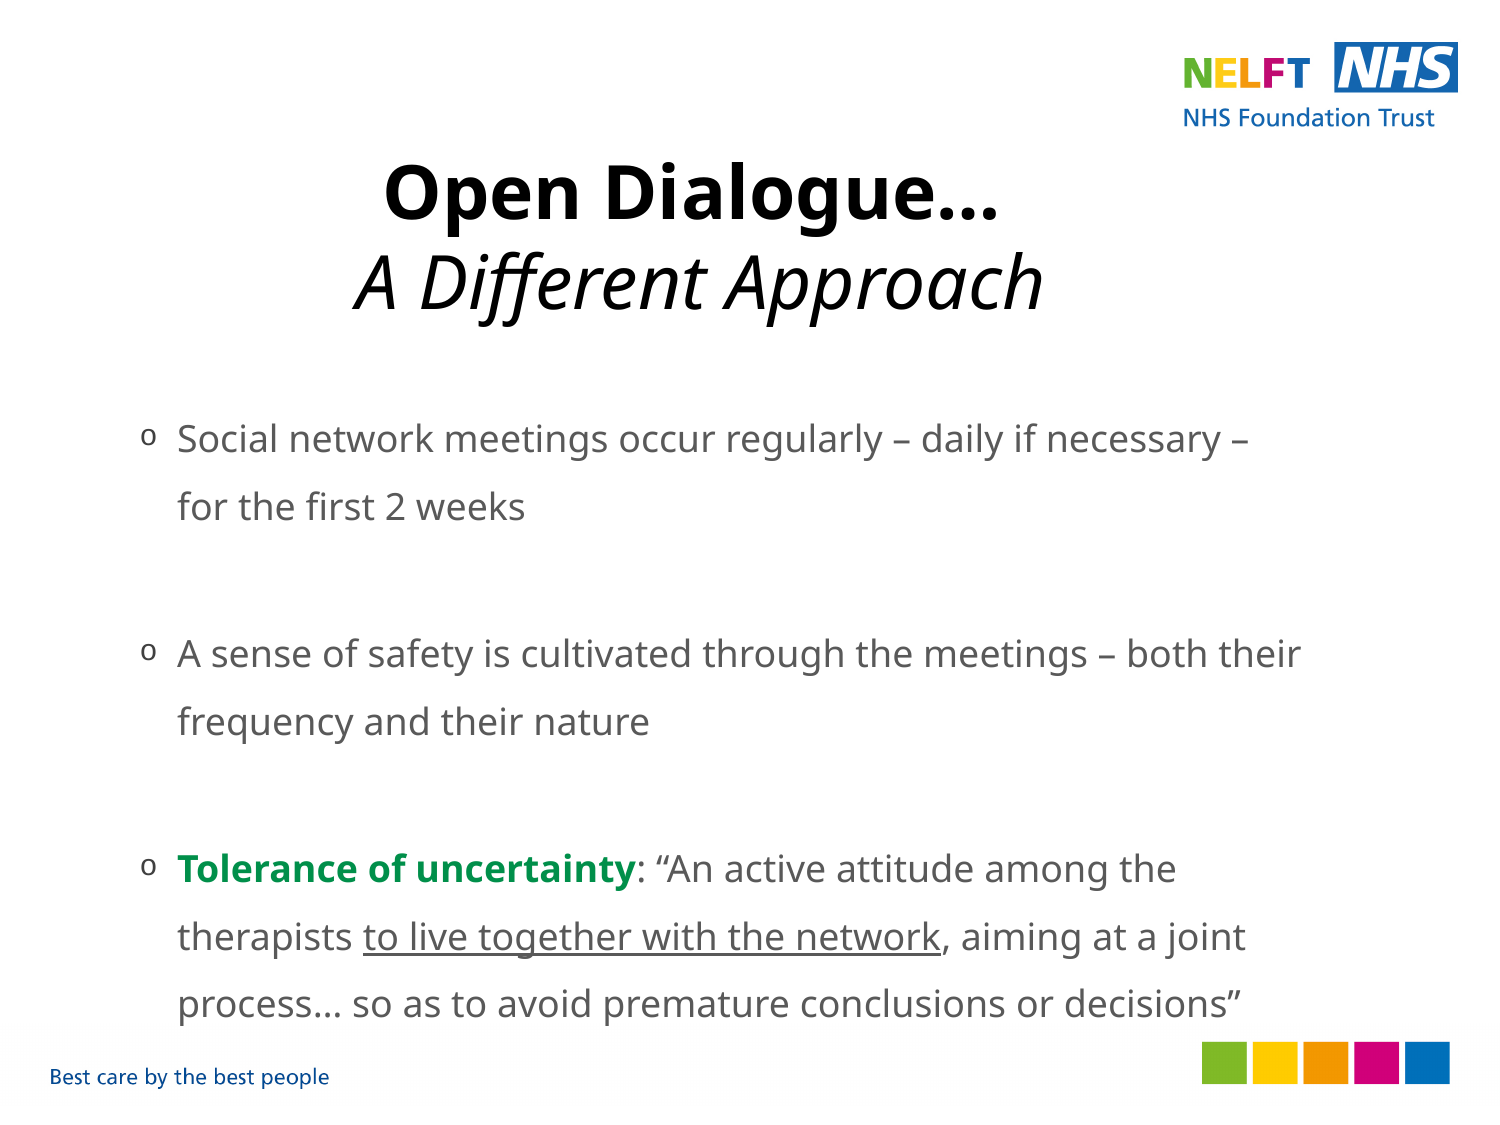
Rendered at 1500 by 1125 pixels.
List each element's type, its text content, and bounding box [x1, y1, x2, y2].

title Open Dialogue… A Different Approach [81, 137, 1322, 321]
list Social network meetings occur regularly – daily if necessary – for the first 2 weeks A sense of safety is cultivated through the meetings – both their frequency and their nature Tolerance of uncertainty: “An active attitude among the therapists to live together with the network, aiming at a joint process… so as to avoid premature conclusions or decisions” [81, 385, 1322, 1024]
picture [1173, 30, 1469, 138]
picture [0, 1023, 1500, 1106]
